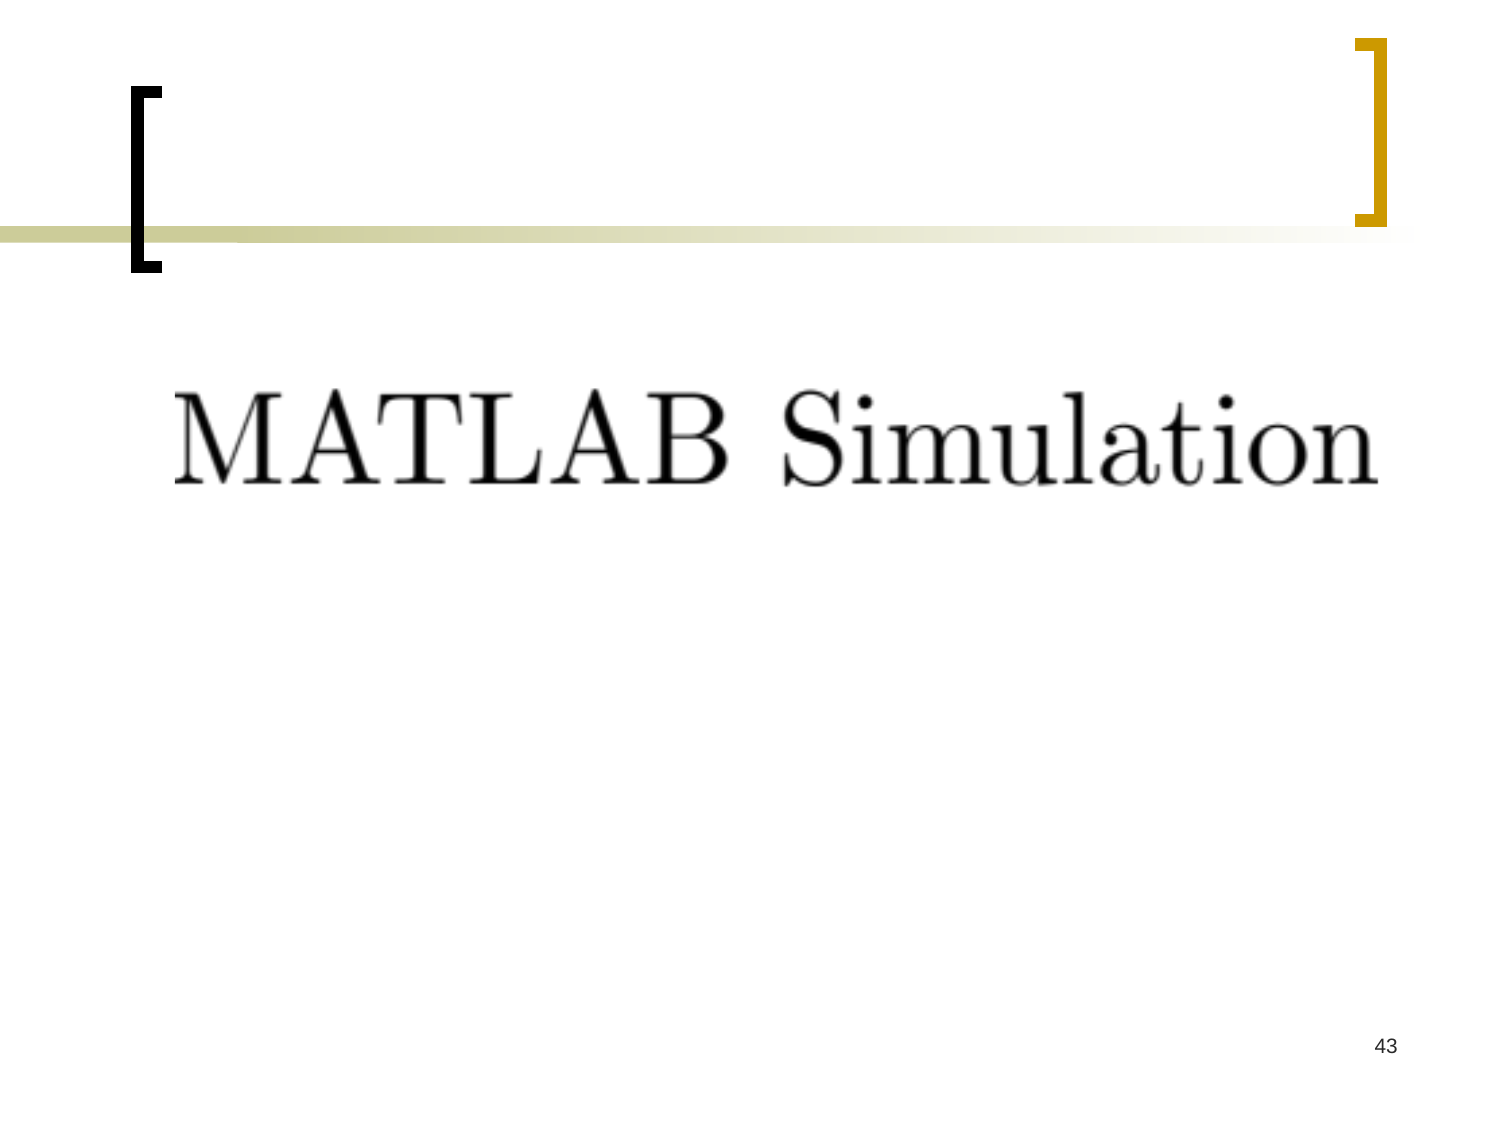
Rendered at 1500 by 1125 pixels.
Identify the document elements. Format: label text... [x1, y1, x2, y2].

slide_number 43 [1099, 1024, 1413, 1101]
picture [174, 387, 1379, 488]
